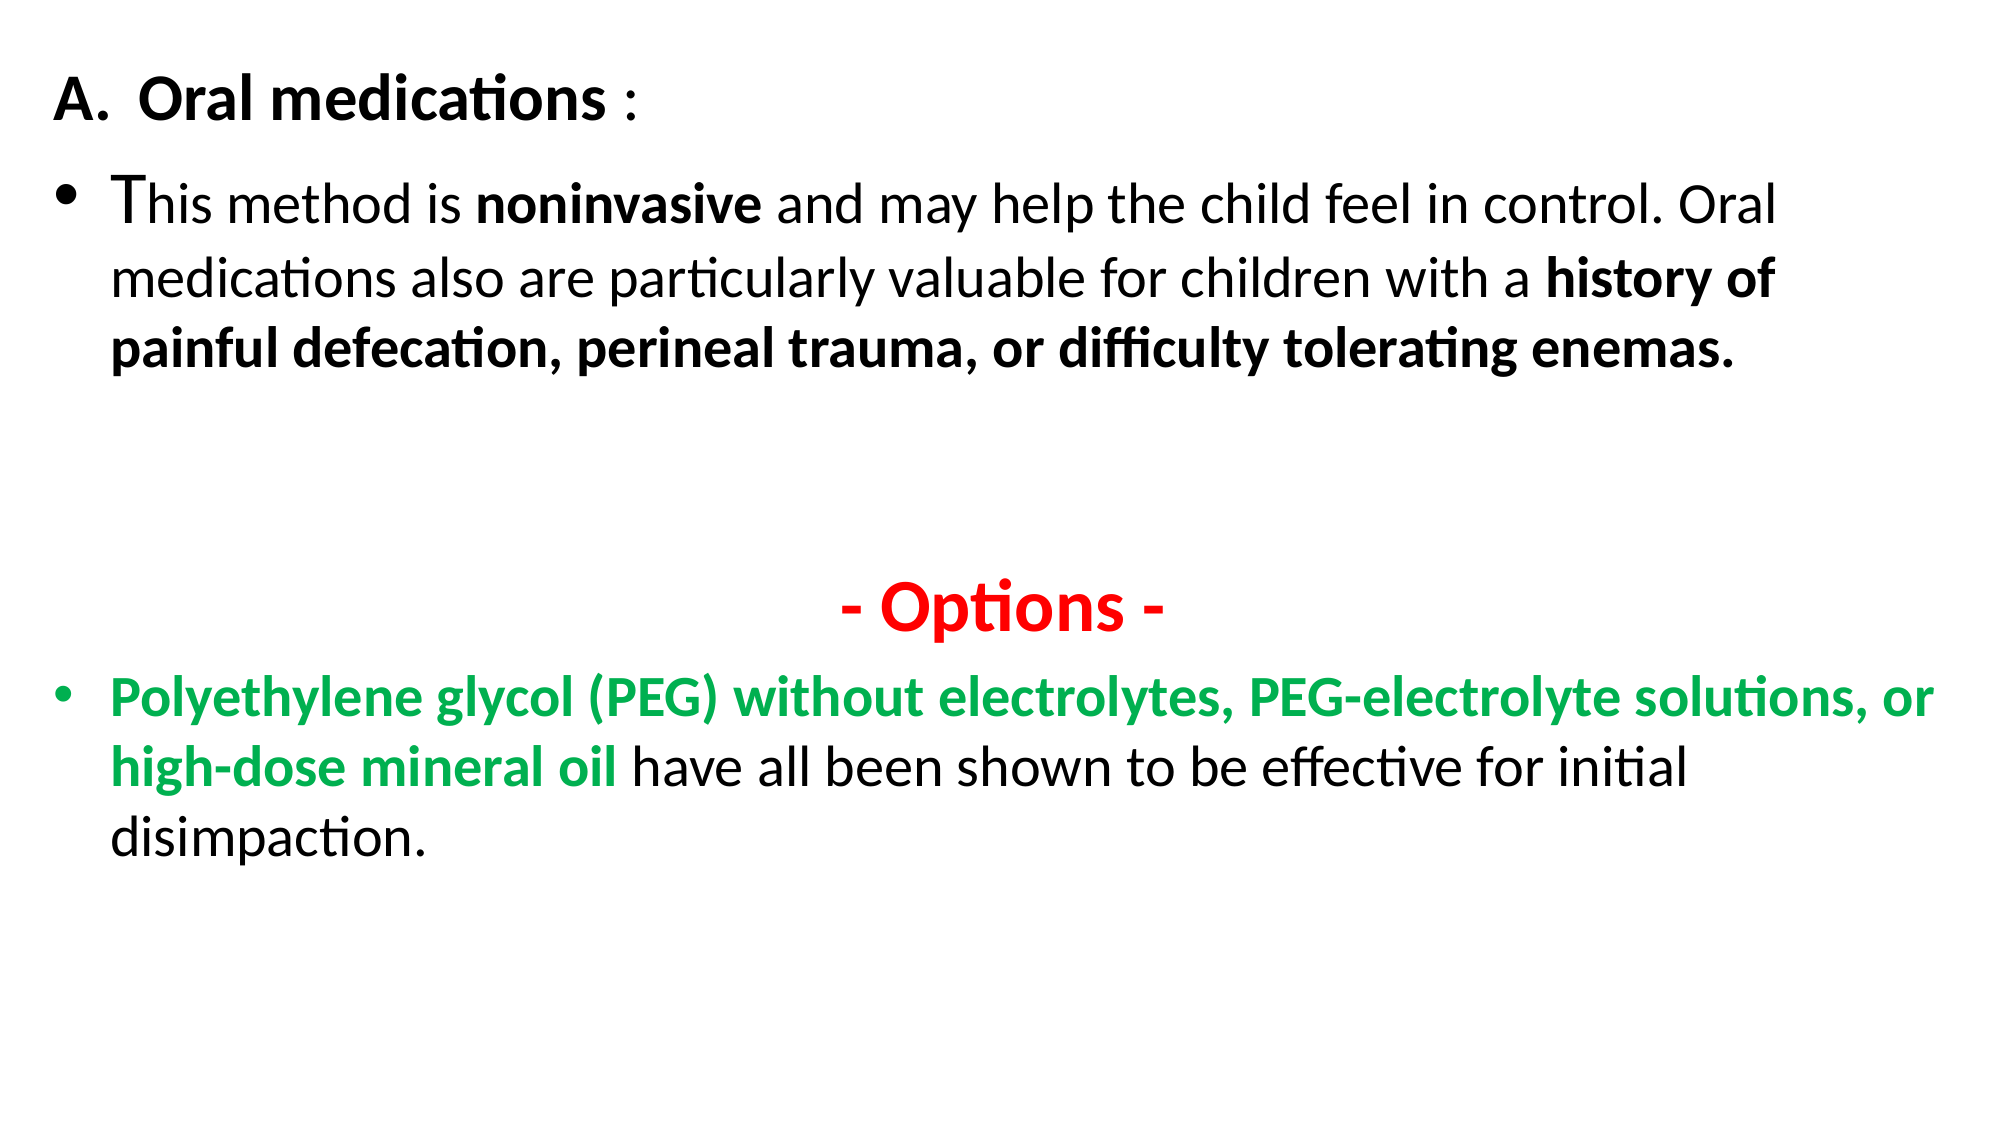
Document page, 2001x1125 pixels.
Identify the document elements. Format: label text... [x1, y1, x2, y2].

list Oral medications : This method is noninvasive and may help the child feel in control. Oral medications also are particularly valuable for children with a history of painful defecation, perineal trauma, or difficulty tolerating enemas. - Options - Polyethylene glycol (PEG) without electrolytes, PEG-electrolyte solutions, or high-dose mineral oil have all been shown to be effective for initial disimpaction. [38, 46, 1967, 1054]
